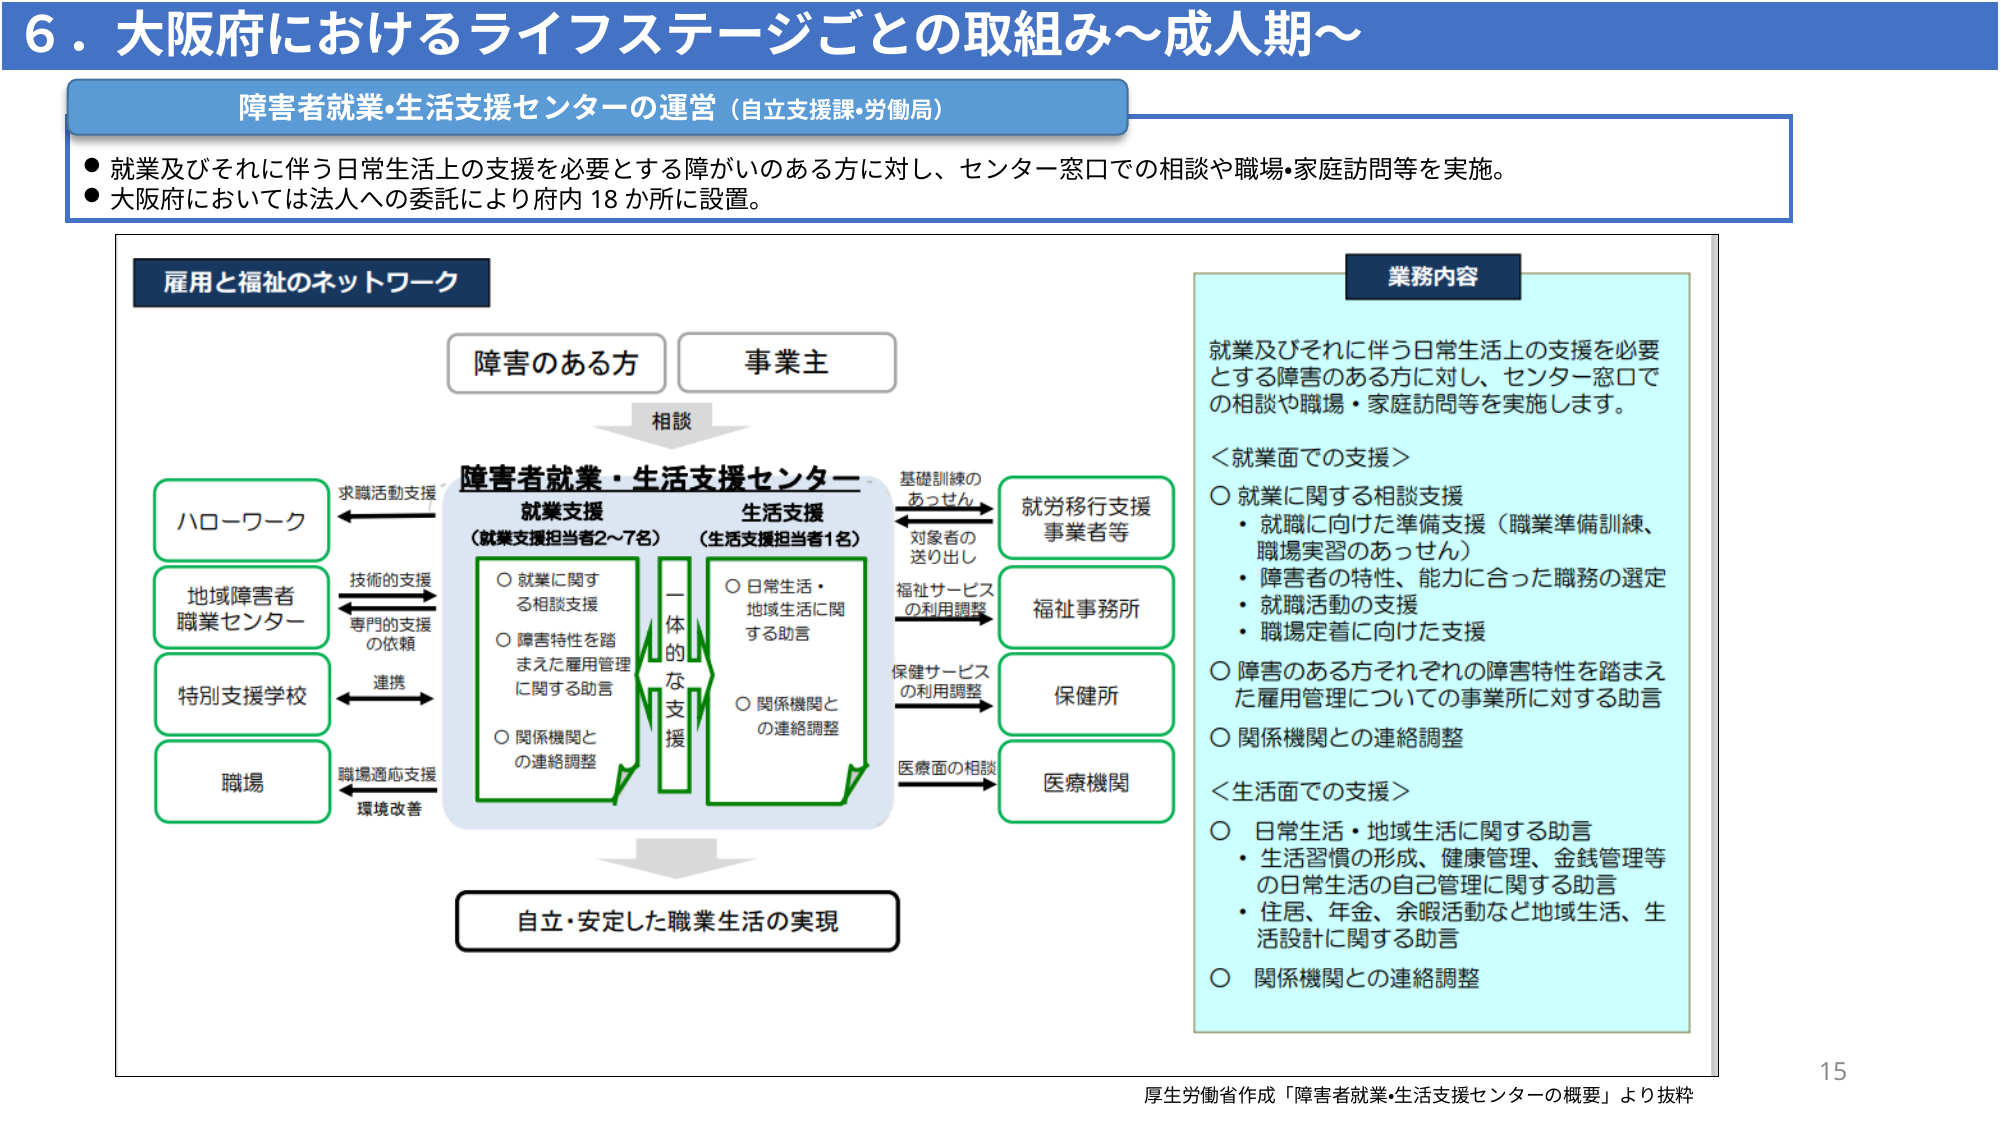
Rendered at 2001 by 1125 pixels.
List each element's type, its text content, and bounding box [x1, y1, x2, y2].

text_box ６．大阪府におけるライフステージごとの取組み～成人期～ [0, 0, 2000, 73]
text_box 就業及びそれに伴う日常生活上の支援を必要とする障がいのある方に対し、センター窓口での相談や職場・家庭訪問等を実施。 大阪府においては法人への委託により府内18か所に設置。 [67, 115, 1792, 222]
picture [114, 234, 1719, 1077]
text_box 障害者就業・生活支援センターの運営（自立支援課・労働局） [66, 78, 1129, 136]
slide_number 15 [1719, 1042, 1863, 1103]
text_box 厚生労働省作成「障害者就業・生活支援センターの概要」より抜粋 [1129, 1076, 1792, 1114]
